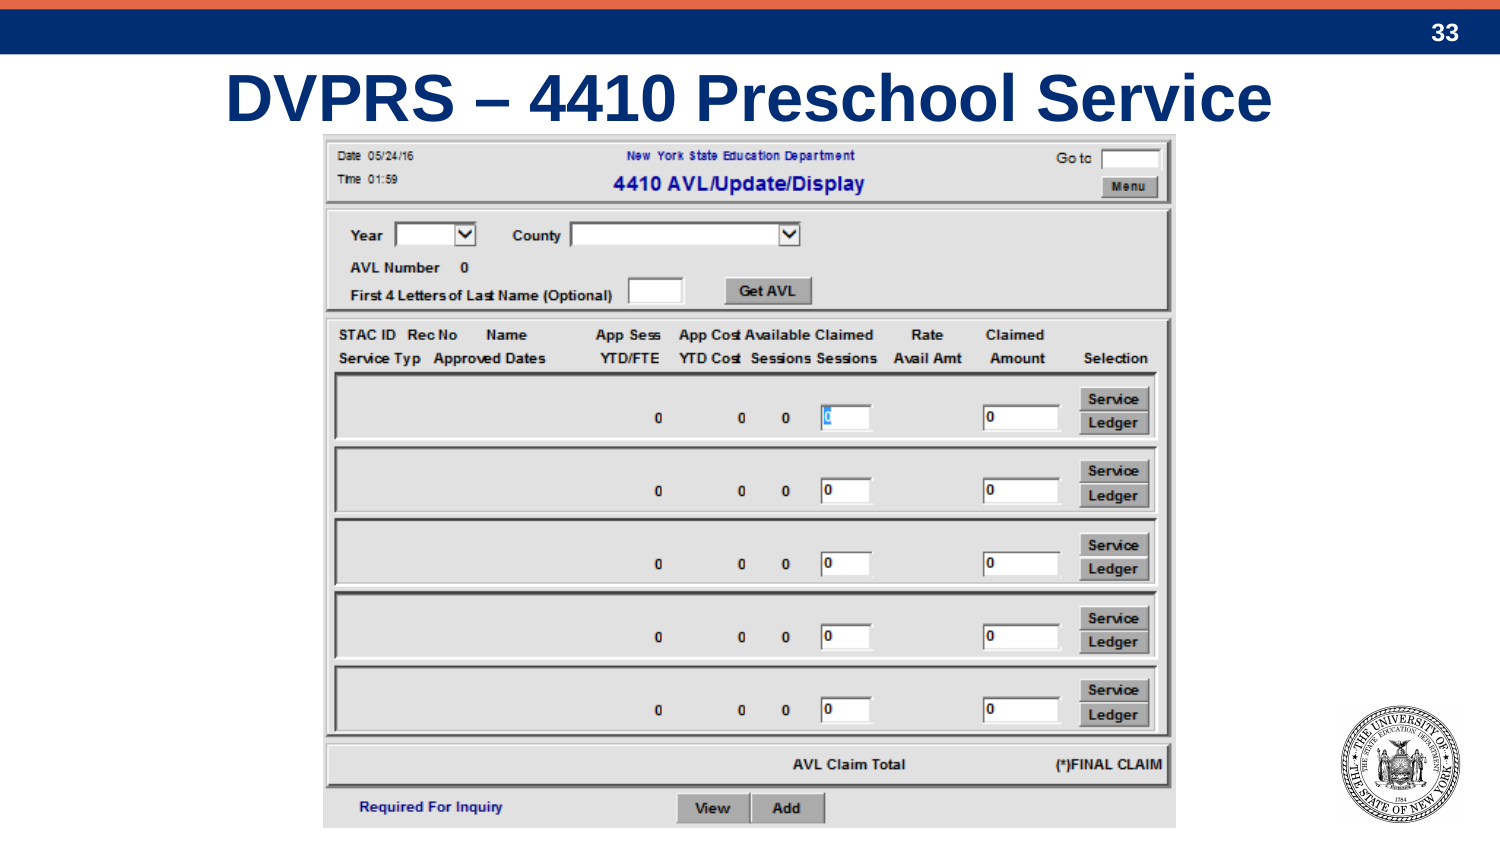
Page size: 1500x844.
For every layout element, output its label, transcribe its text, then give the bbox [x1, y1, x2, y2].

picture [1339, 704, 1462, 825]
picture [323, 134, 1177, 828]
title DVPRS – 4410 Preschool Service Verification [37, 34, 1463, 235]
